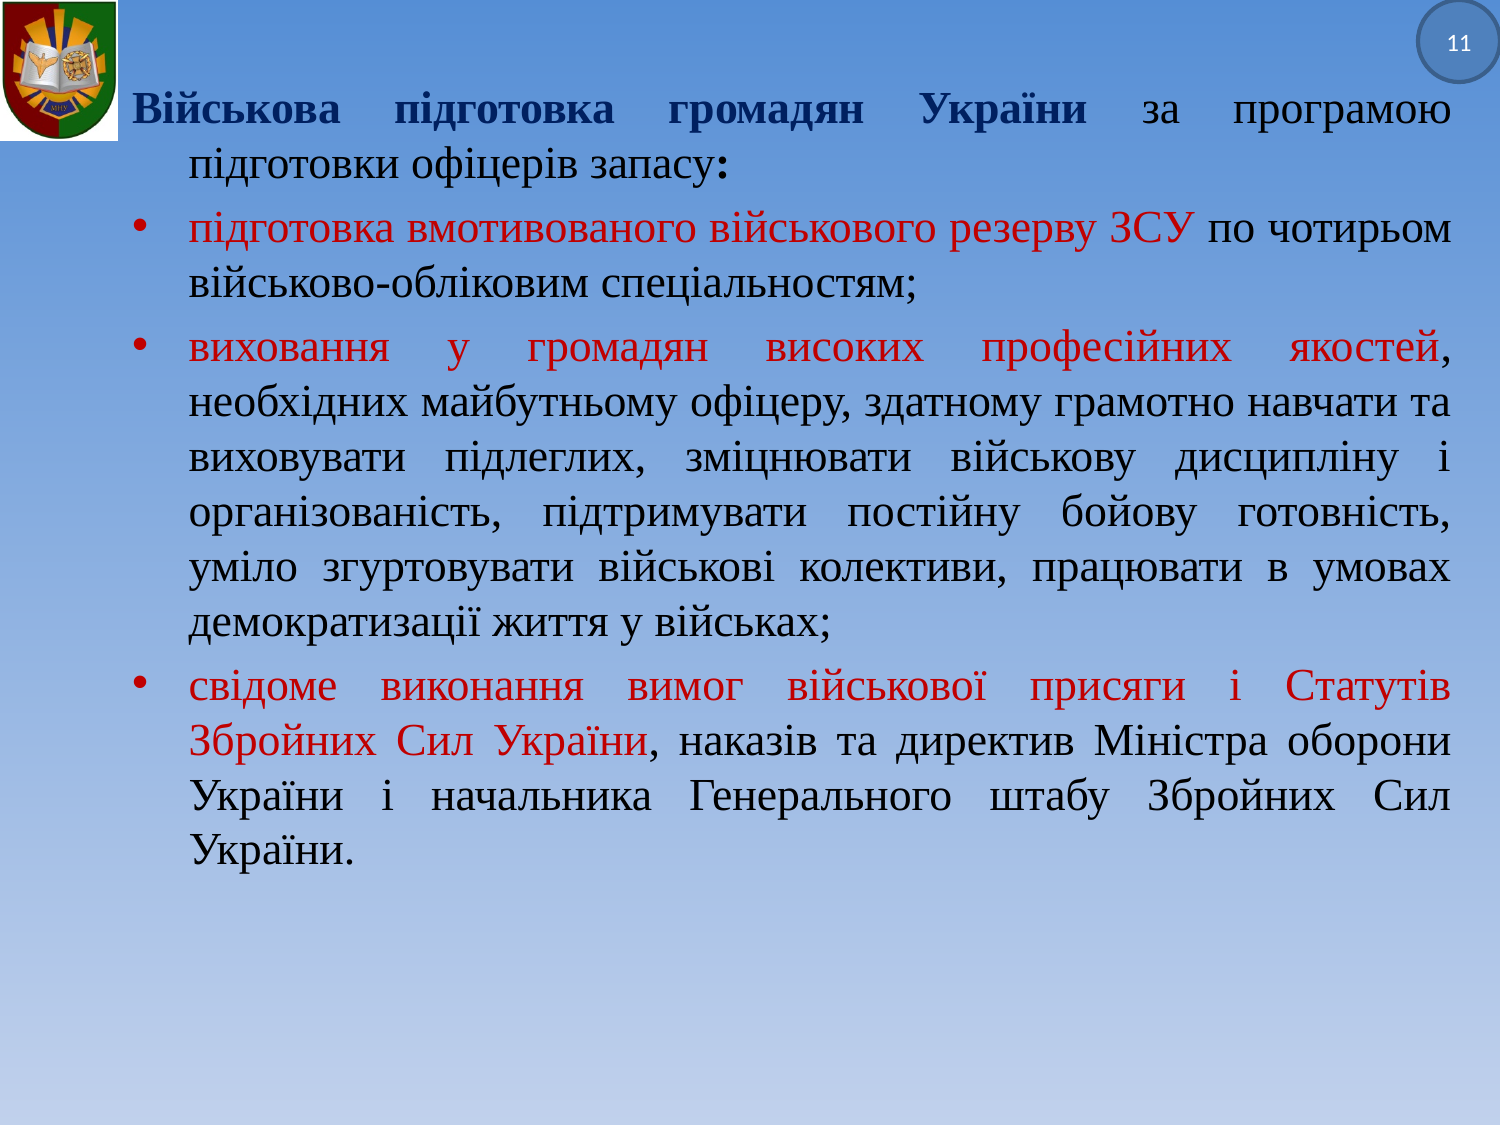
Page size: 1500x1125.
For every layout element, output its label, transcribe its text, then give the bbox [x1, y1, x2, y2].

list Військова підготовка громадян України за програмою підготовки офіцерів запасу: підготовка вмотивованого військового резерву ЗСУ по чотирьом військово-обліковим спеціальностям; виховання у громадян високих професійних якостей, необхідних майбутньому офіцеру, здатному грамотно навчати та виховувати підлеглих, зміцнювати військову дисципліну і організованість, підтримувати постійну бойову готовність, уміло згуртовувати військові колективи, працювати в умовах демократизації життя у військах; свідоме виконання вимог військової присяги і Статутів Збройних Сил України, наказів та директив Міністра оборони України і начальника Генерального штабу Збройних Сил України. [117, 70, 1468, 998]
picture [0, 0, 118, 141]
text_box 11 [1415, 0, 1500, 85]
